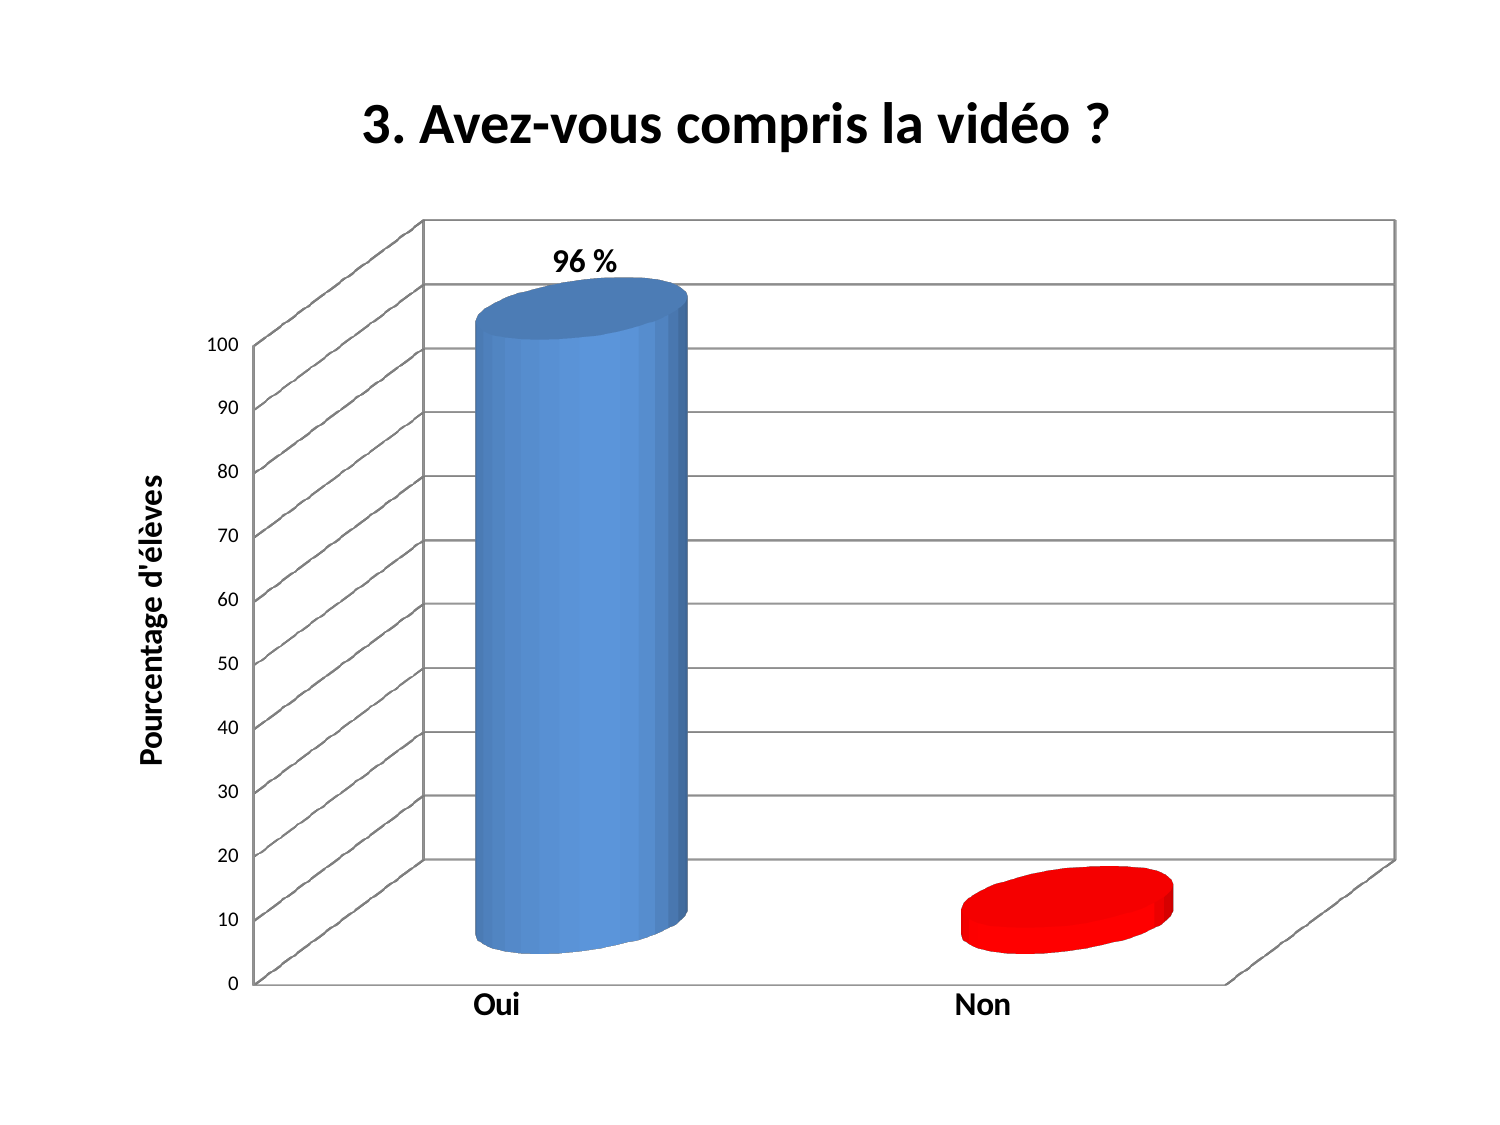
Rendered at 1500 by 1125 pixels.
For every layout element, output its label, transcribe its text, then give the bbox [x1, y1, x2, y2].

text_box 3. Avez-vous compris la vidéo ? [0, 78, 1500, 163]
chart [100, 195, 1424, 1047]
